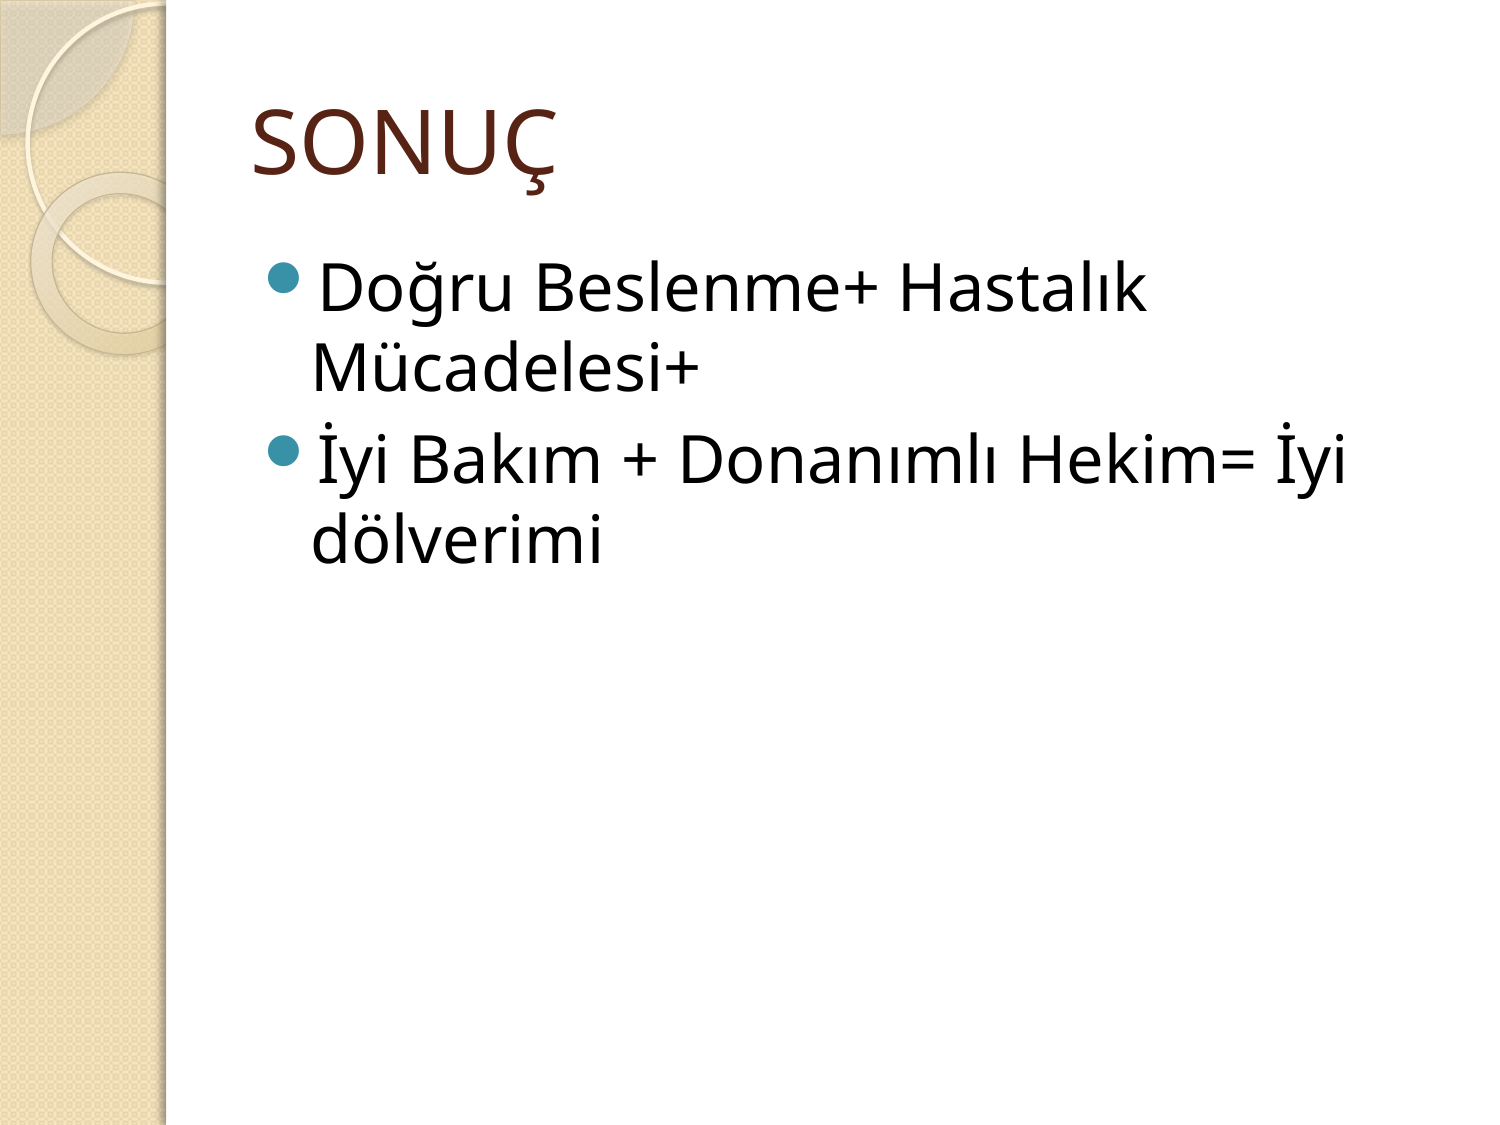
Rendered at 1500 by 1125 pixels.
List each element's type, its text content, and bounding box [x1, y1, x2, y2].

title SONUÇ [235, 45, 1466, 233]
list Doğru Beslenme+ Hastalık Mücadelesi+ İyi Bakım + Donanımlı Hekim= İyi dölverimi [235, 237, 1466, 1025]
